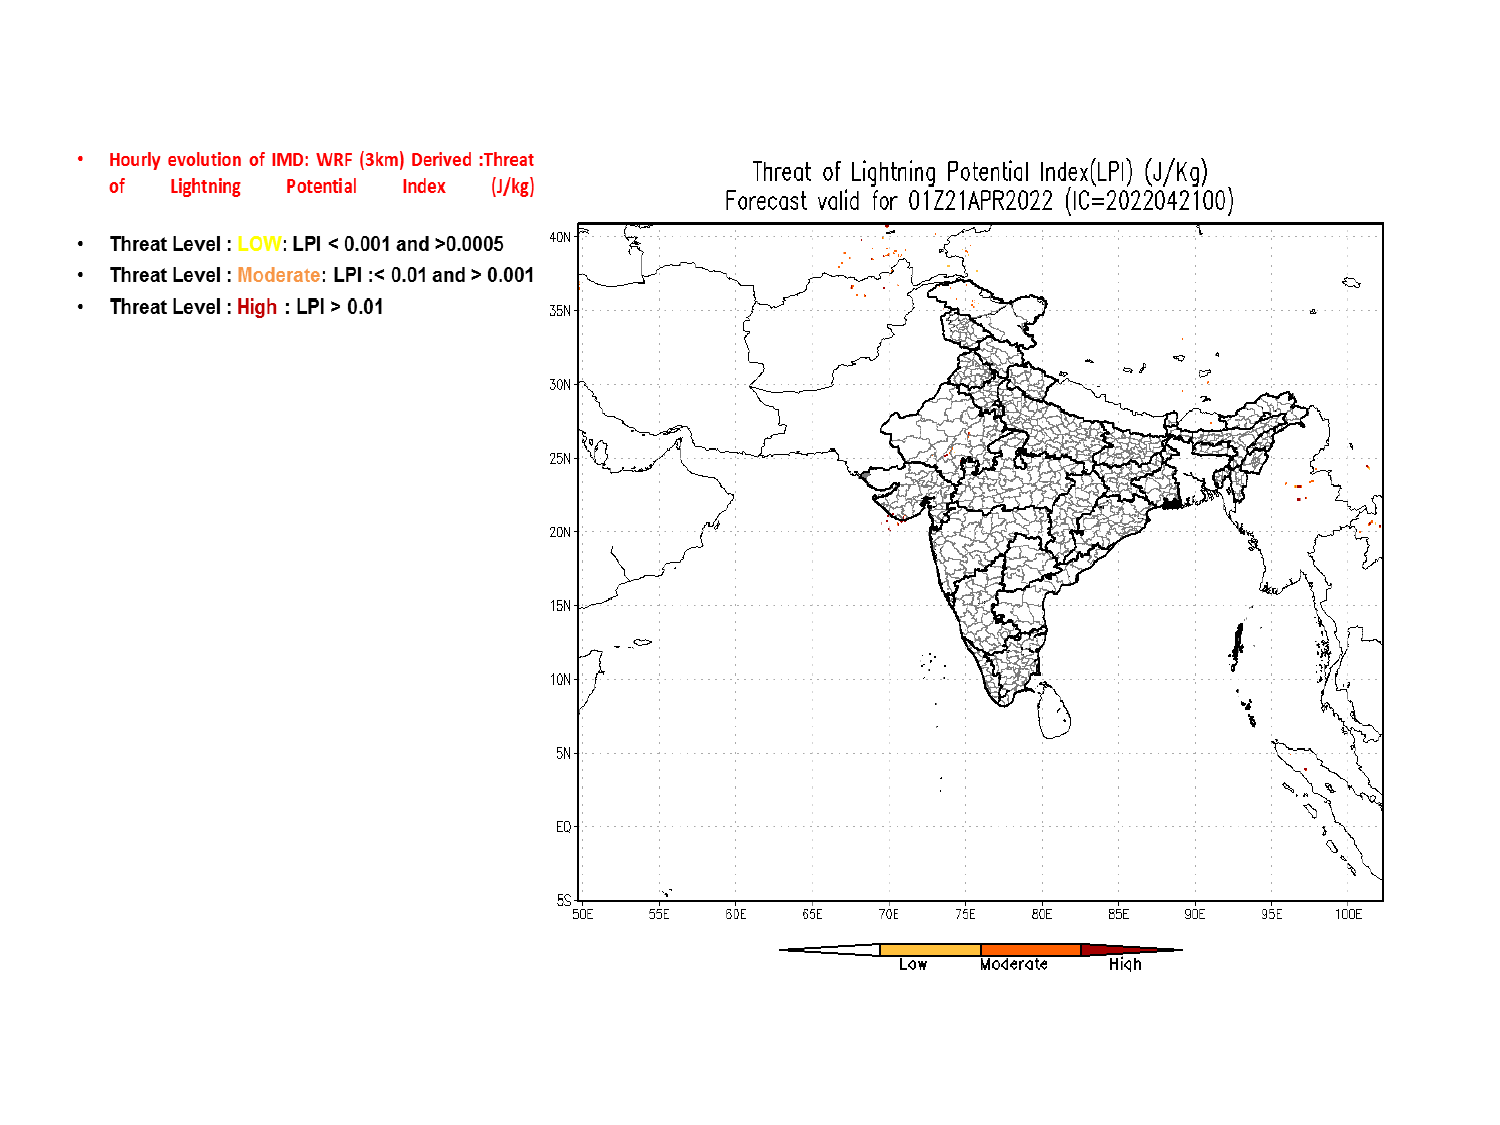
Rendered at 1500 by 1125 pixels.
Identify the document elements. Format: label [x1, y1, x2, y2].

picture [74, 149, 1426, 976]
